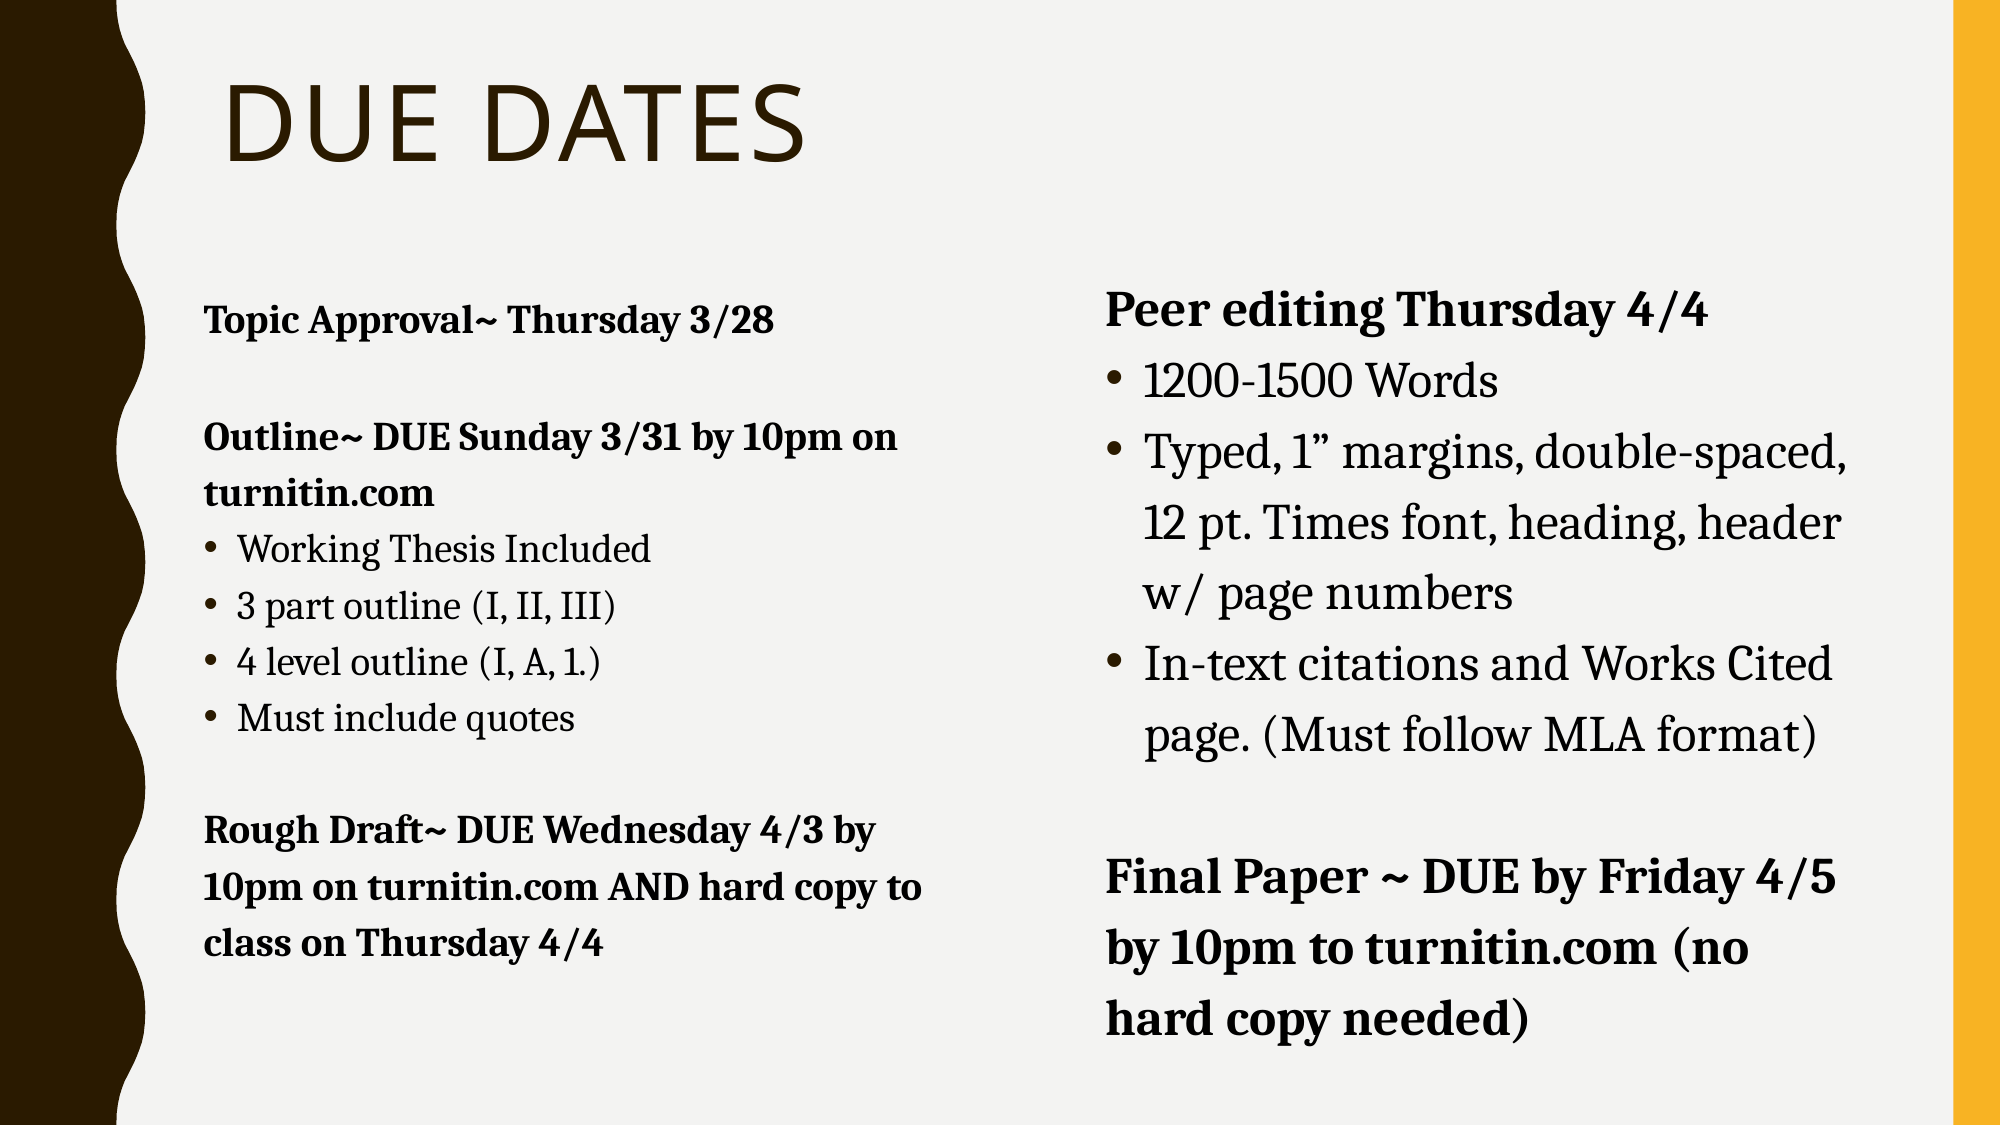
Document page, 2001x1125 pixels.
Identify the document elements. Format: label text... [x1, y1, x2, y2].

list Peer editing Thursday 4/4 1200-1500 Words Typed, 1” margins, double-spaced, 12 pt. Times font, heading, header w/ page numbers In-text citations and Works Cited page. (Must follow MLA format) Final Paper ~ DUE by Friday 4/5 by 10pm to turnitin.com (no hard copy needed) [1090, 258, 1878, 1091]
list Topic Approval~ Thursday 3/28 Outline~ DUE Sunday 3/31 by 10pm on turnitin.com Working Thesis Included 3 part outline (I, II, III) 4 level outline (I, A, 1.) Must include quotes Rough Draft~ DUE Wednesday 4/3 by 10pm on turnitin.com AND hard copy to class on Thursday 4/4 [188, 224, 976, 1073]
title Due Dates [205, 62, 1875, 308]
